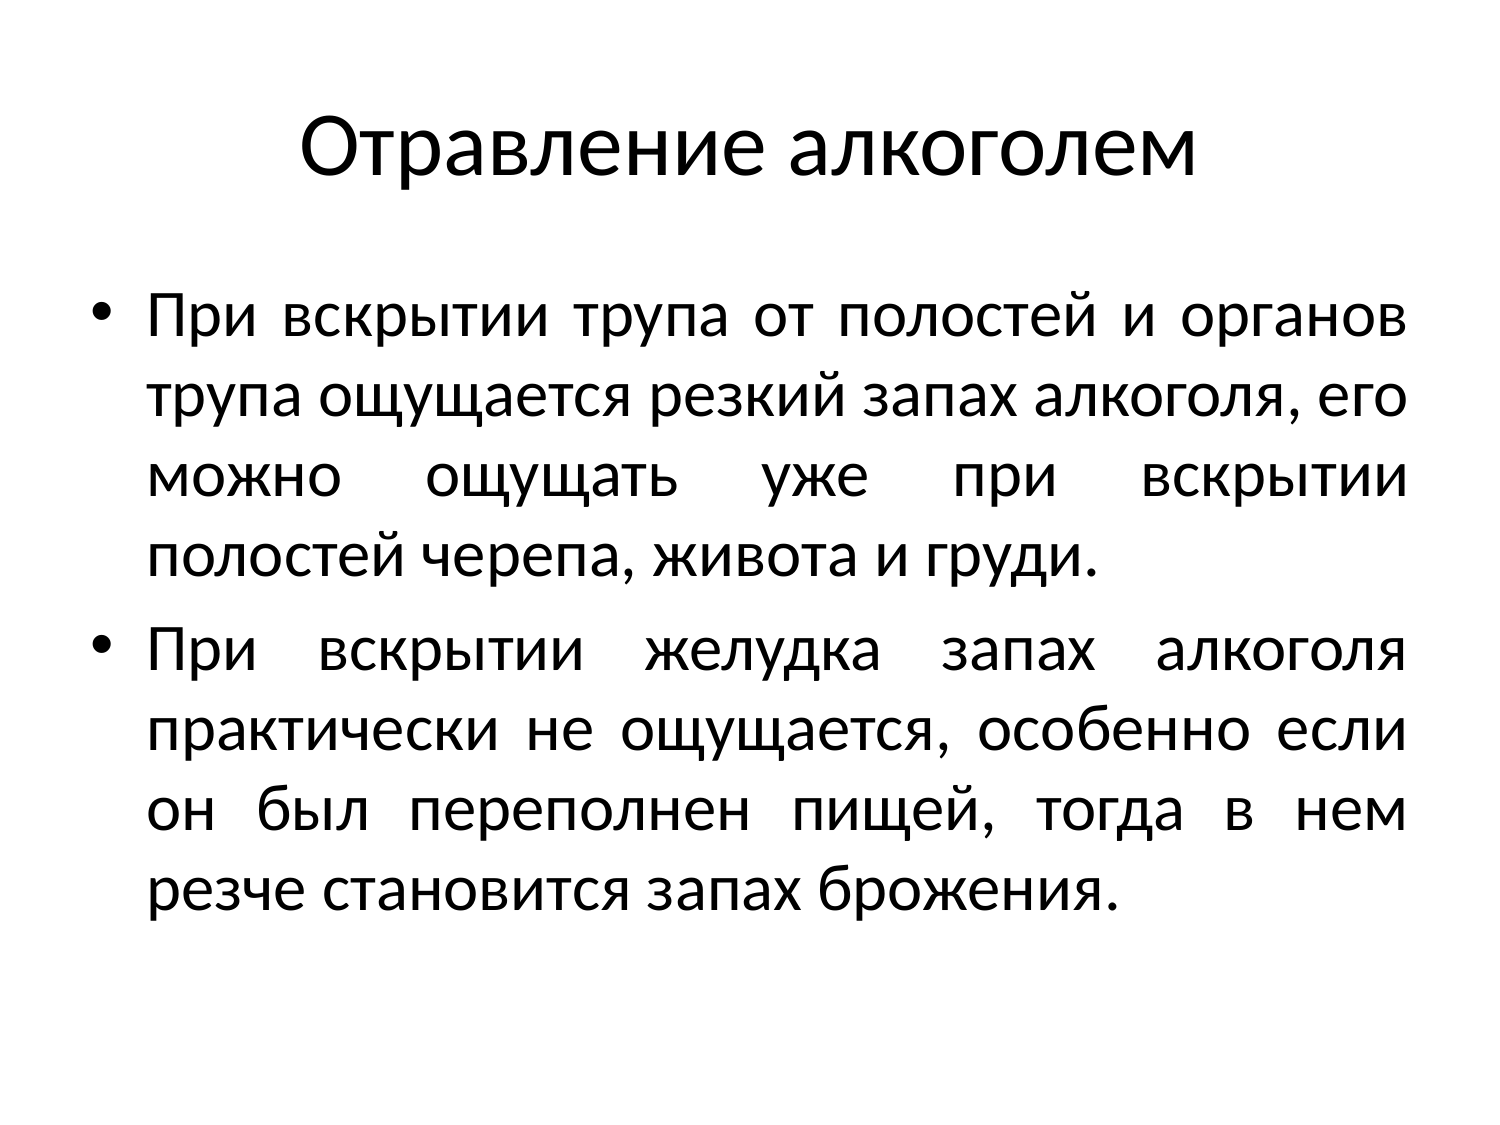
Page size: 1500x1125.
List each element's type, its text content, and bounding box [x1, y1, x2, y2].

list При вскрытии трупа от полостей и органов трупа ощущается резкий запах алкоголя, его можно ощущать уже при вскрытии полостей черепа, живота и груди. При вскрытии желудка запах алкоголя практически не ощущается, особенно если он был переполнен пищей, тогда в нем резче становится запах брожения. [75, 262, 1425, 1005]
title Отравление алкоголем [75, 45, 1425, 233]
